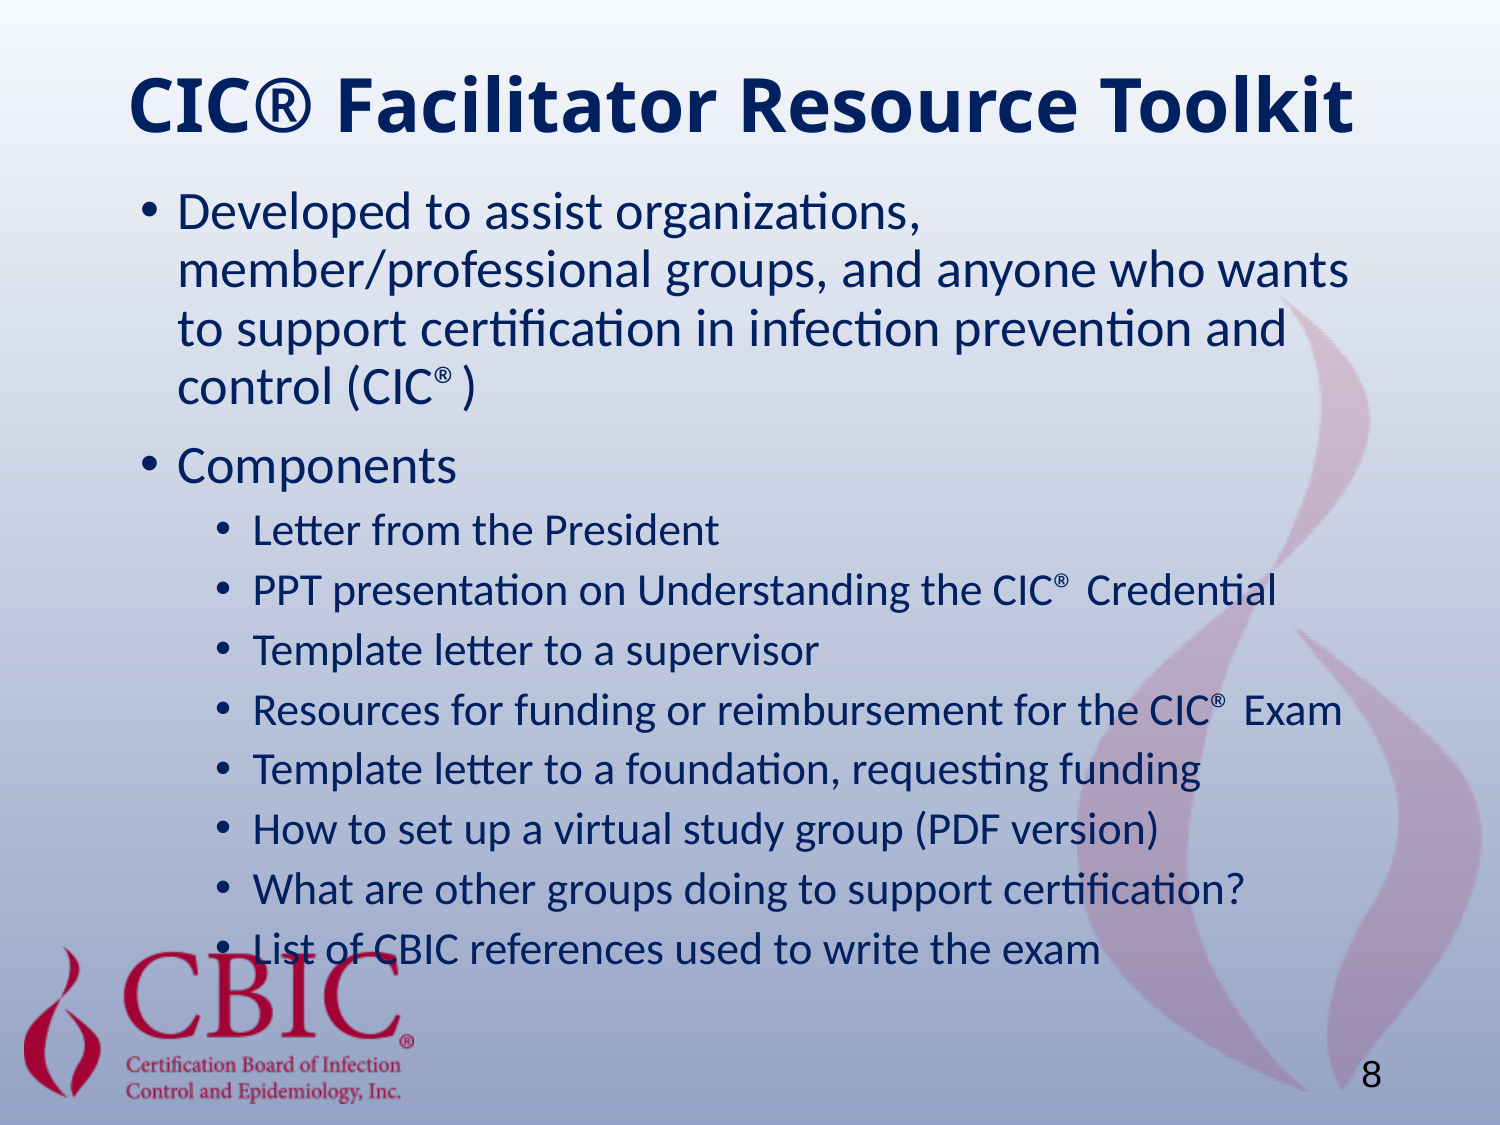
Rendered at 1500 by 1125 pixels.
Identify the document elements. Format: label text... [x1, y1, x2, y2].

slide_number 8 [1059, 1042, 1397, 1103]
picture [24, 946, 414, 1104]
list Developed to assist organizations, member/professional groups, and anyone who wants to support certification in infection prevention and control (CIC®) Components Letter from the President PPT presentation on Understanding the CIC® Credential Template letter to a supervisor Resources for funding or reimbursement for the CIC® Exam Template letter to a foundation, requesting funding How to set up a virtual study group (PDF version) What are other groups doing to support certification? List of CBIC references used to write the exam [125, 174, 1419, 950]
title CIC® Facilitator Resource Toolkit [112, 0, 1407, 218]
